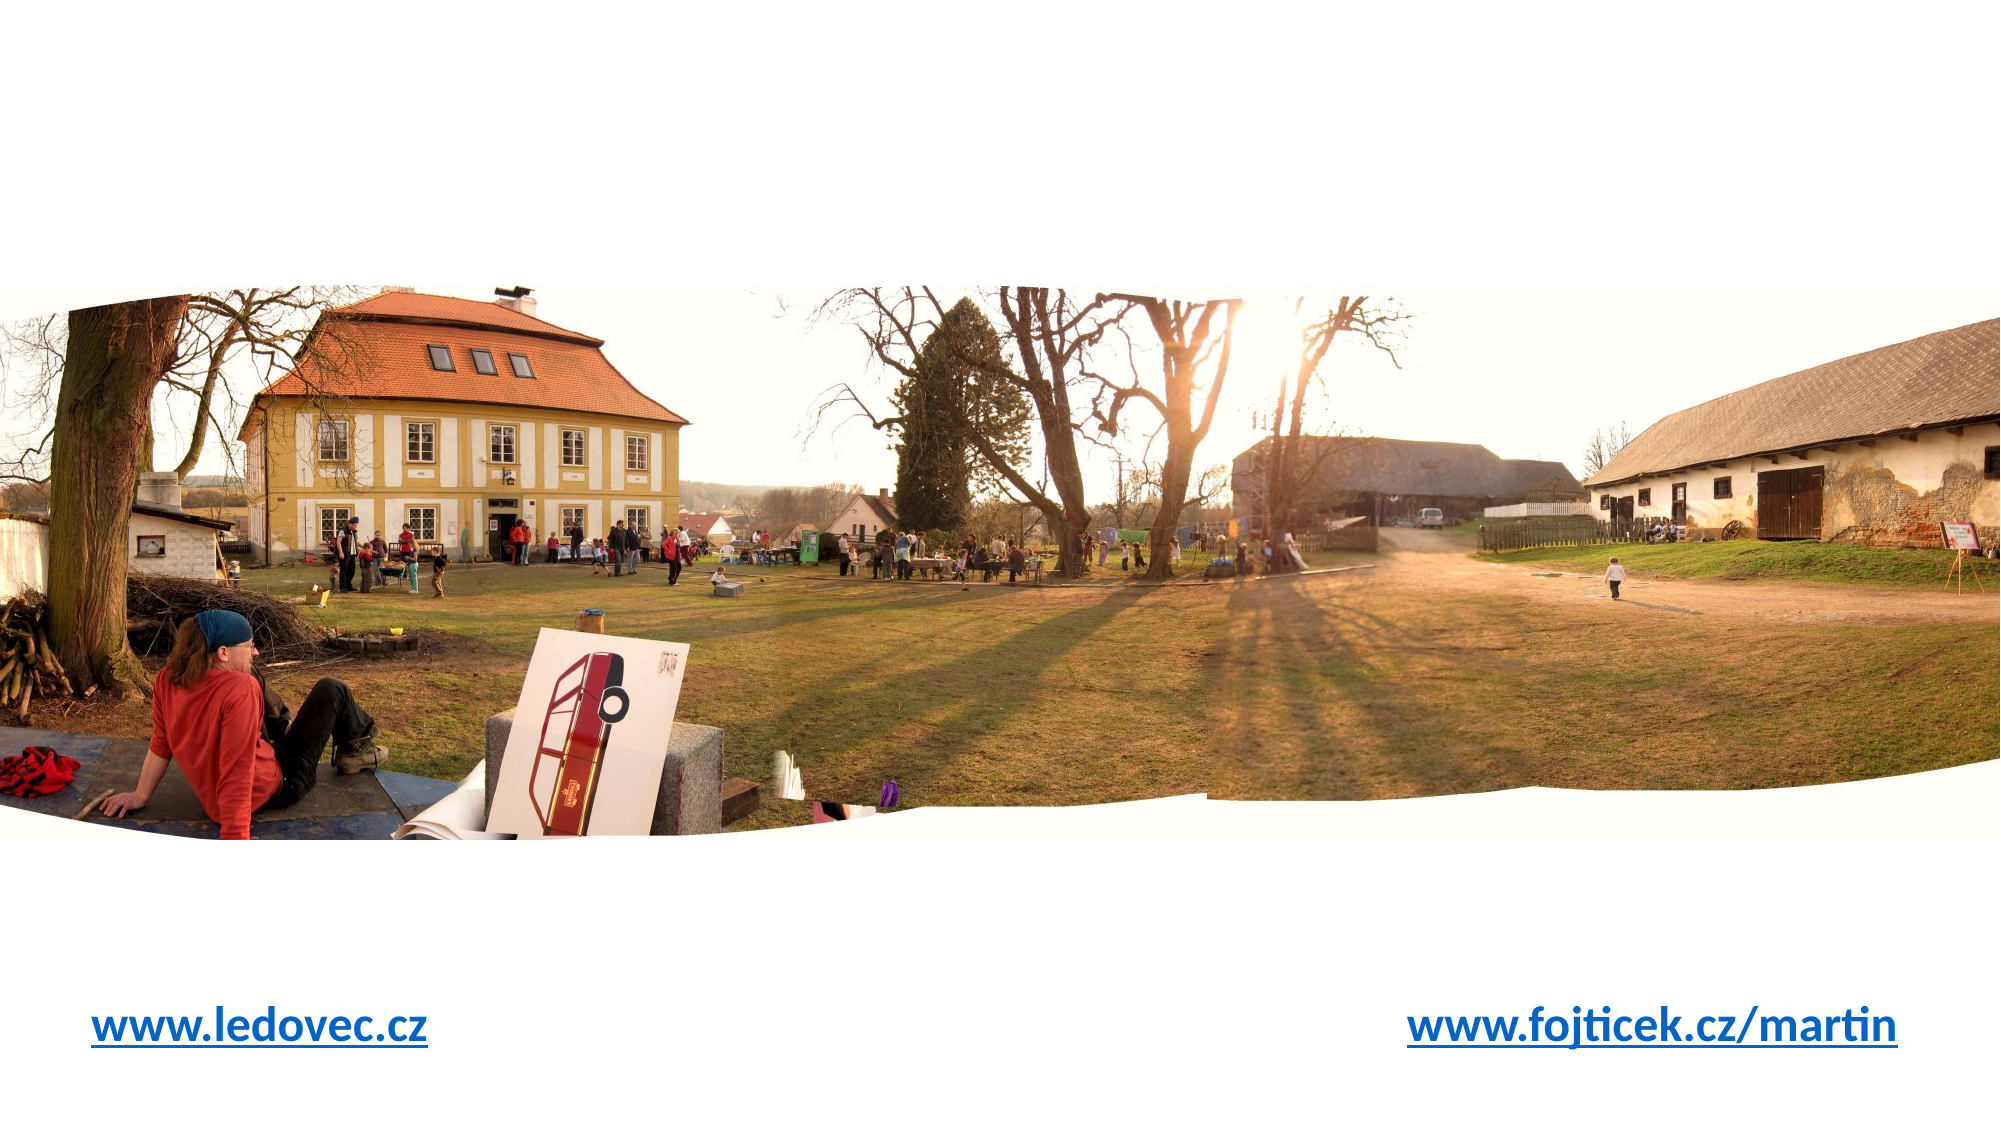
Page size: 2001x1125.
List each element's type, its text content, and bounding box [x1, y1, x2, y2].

picture [0, 285, 2000, 840]
text_box www.ledovec.cz www.fojticek.cz/martin [76, 984, 1919, 1060]
